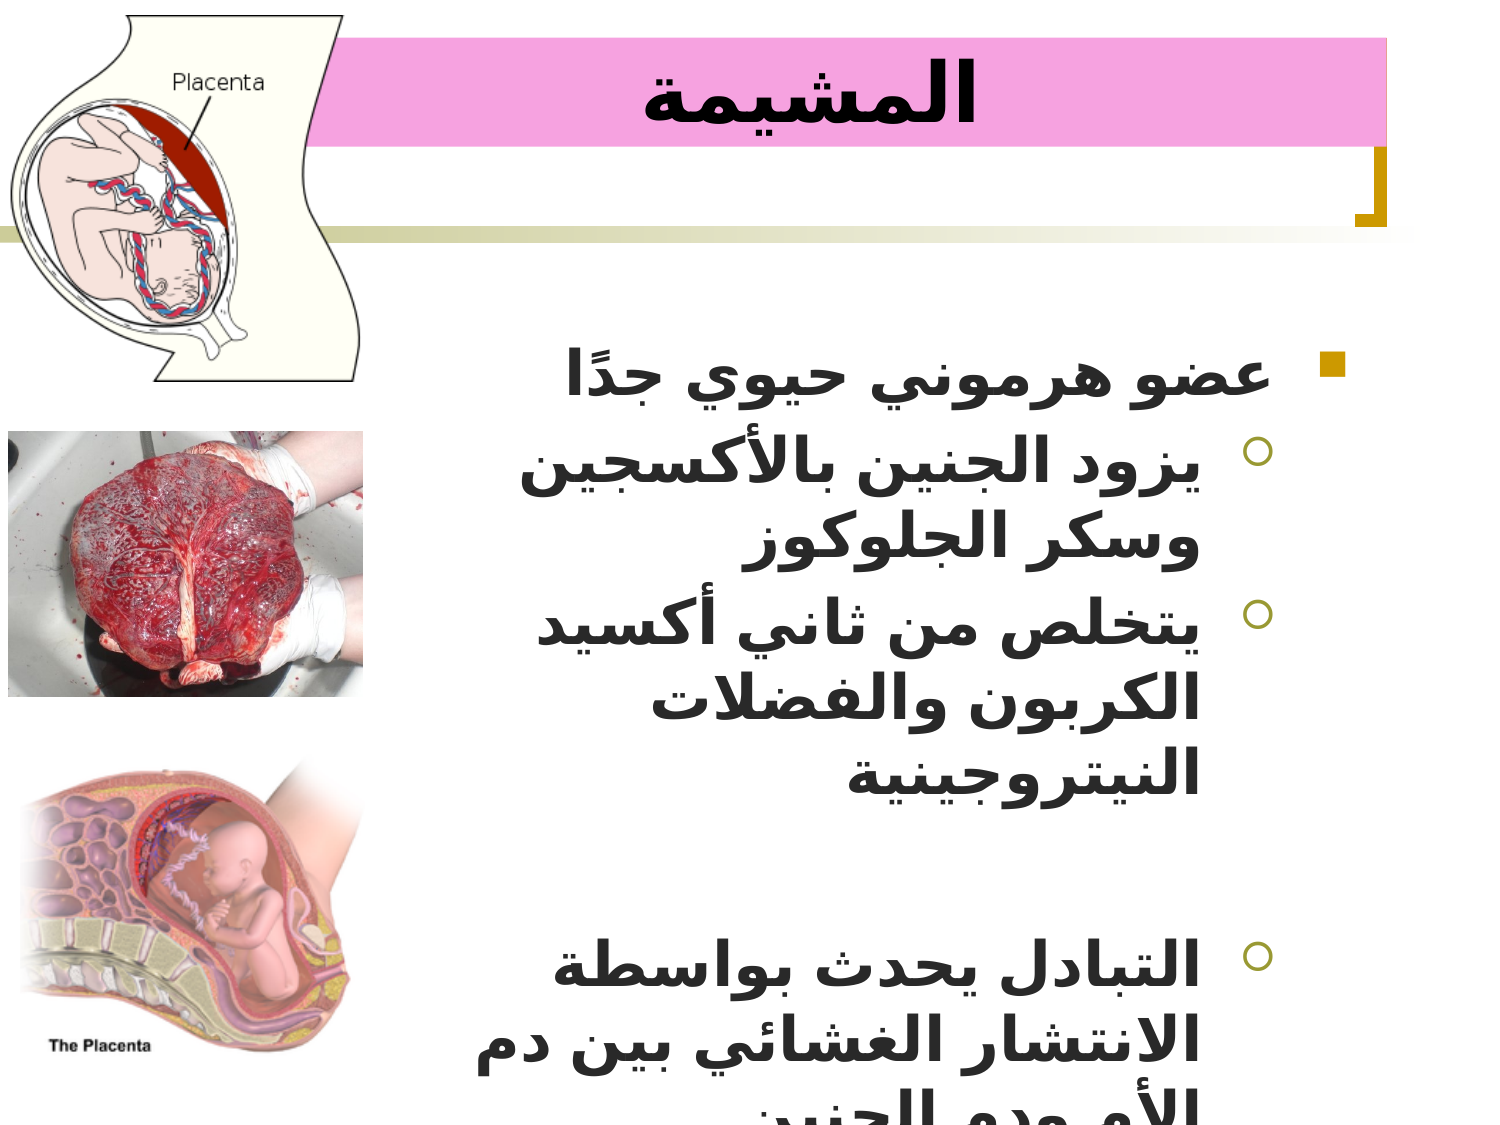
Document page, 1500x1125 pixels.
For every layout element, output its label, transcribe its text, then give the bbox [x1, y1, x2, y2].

picture [7, 15, 363, 382]
title المشيمة [366, 37, 1387, 147]
picture [20, 746, 365, 1066]
picture [7, 430, 363, 698]
list عضو هرموني حيوي جدًا يزود الجنين بالأكسجين وسكر الجلوكوز يتخلص من ثاني أكسيد الكربون والفضلات النيتروجينية التبادل يحدث بواسطة الانتشار الغشائي بين دم الأم ودم الجنين لا يوجد اتصال مباشر بين دم الاثنين [362, 324, 1365, 1013]
